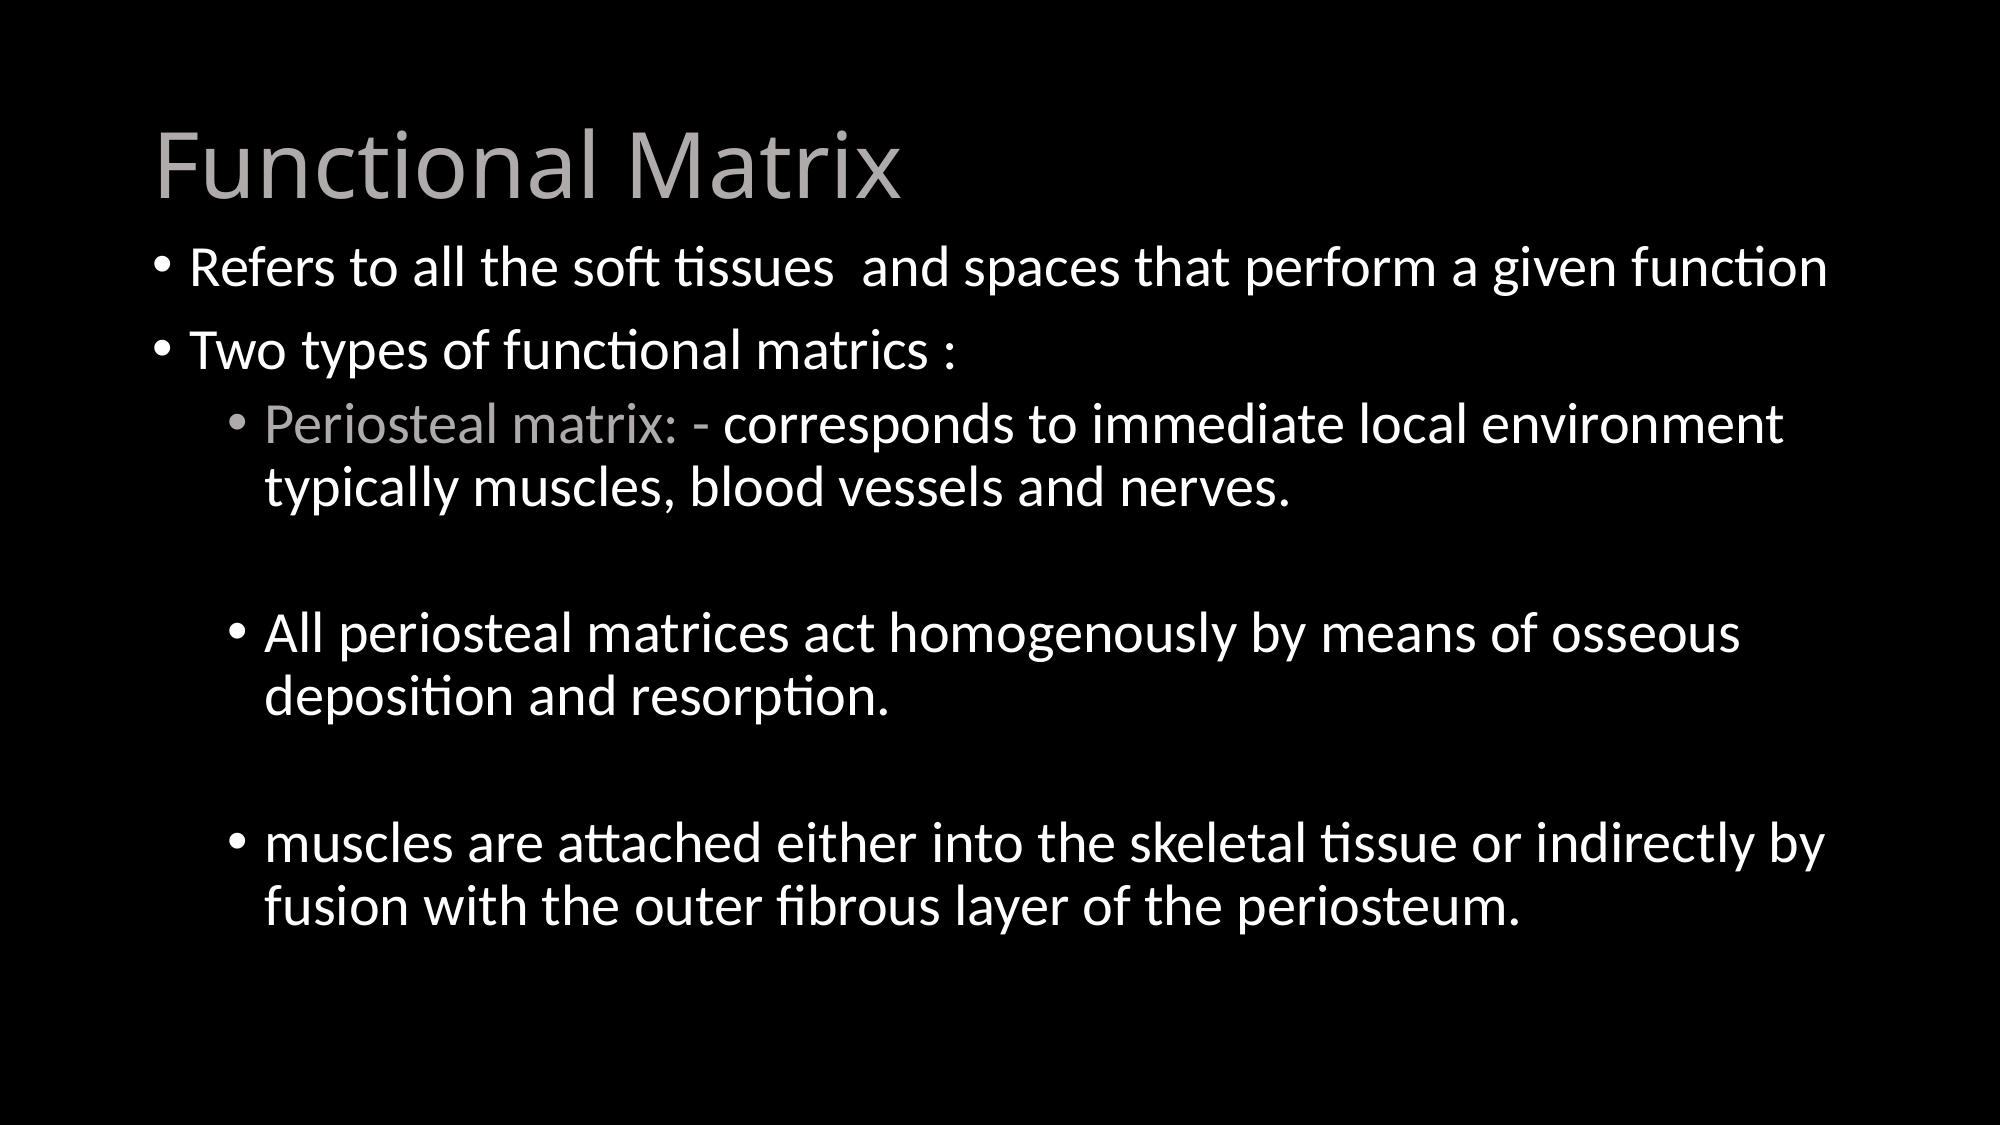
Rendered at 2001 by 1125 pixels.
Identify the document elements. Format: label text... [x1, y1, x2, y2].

title Functional Matrix [137, 59, 1863, 228]
list Refers to all the soft tissues and spaces that perform a given function Two types of functional matrics : Periosteal matrix: - corresponds to immediate local environment typically muscles, blood vessels and nerves. All periosteal matrices act homogenously by means of osseous deposition and resorption. muscles are attached either into the skeletal tissue or indirectly by fusion with the outer fibrous layer of the periosteum. [137, 228, 1863, 1014]
